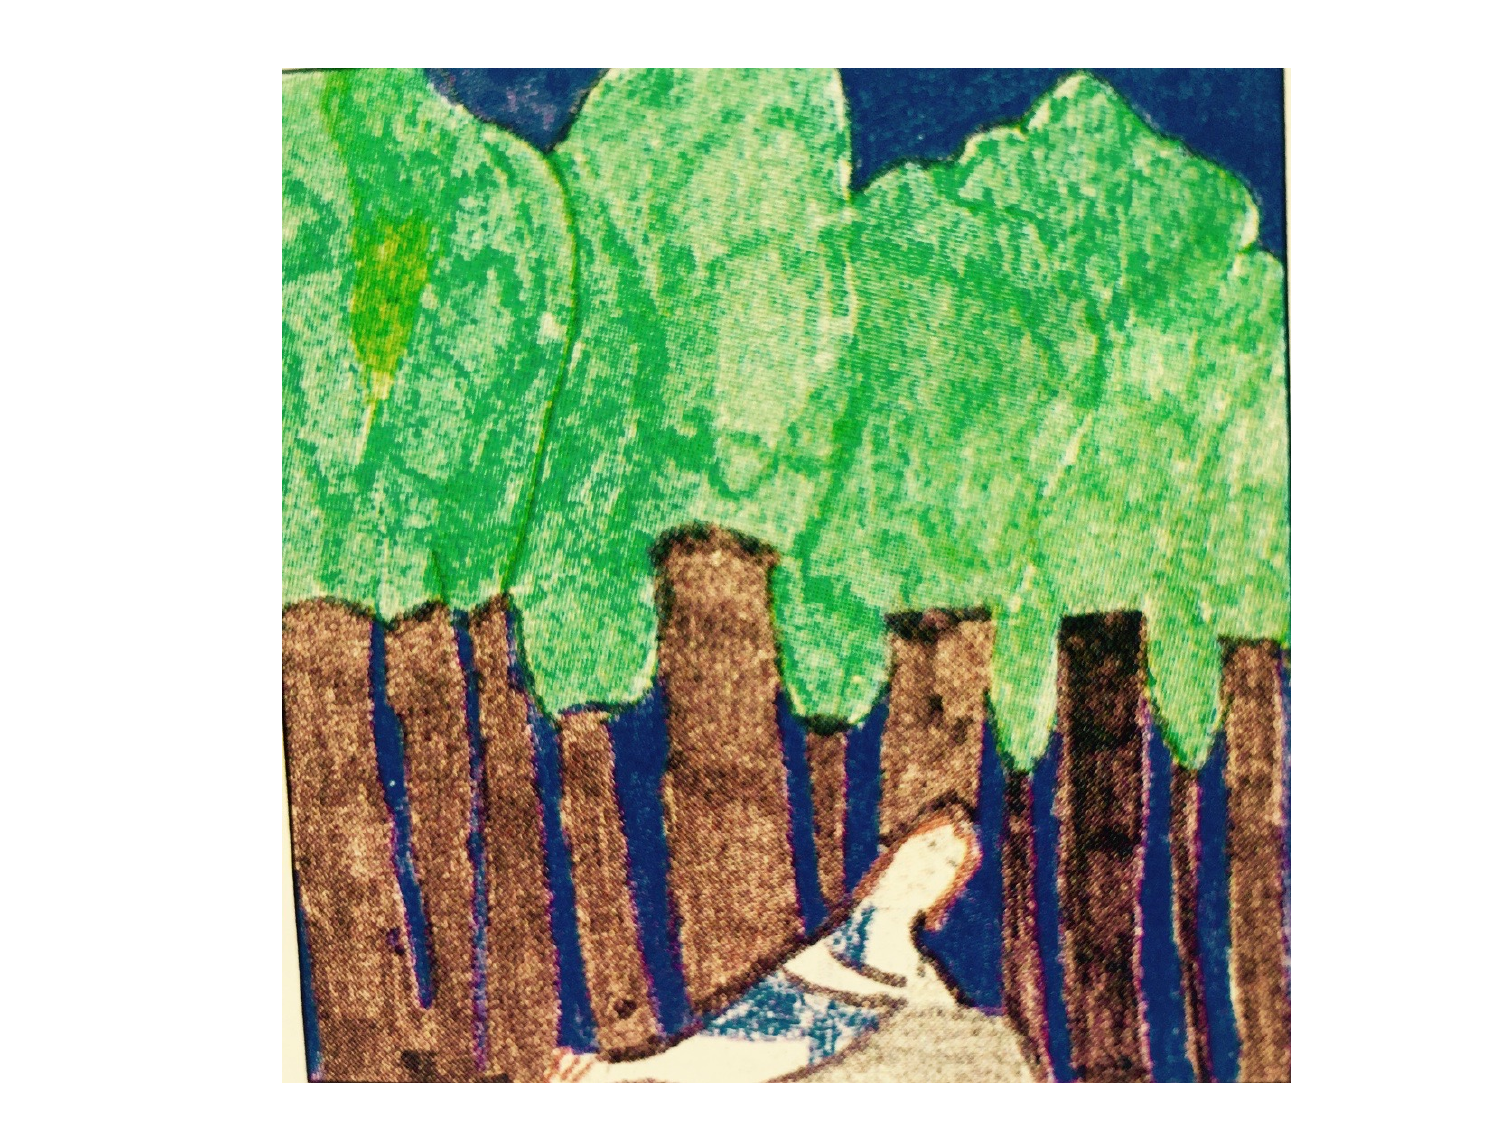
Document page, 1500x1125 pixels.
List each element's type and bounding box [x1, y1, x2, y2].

picture [282, 67, 1291, 1084]
